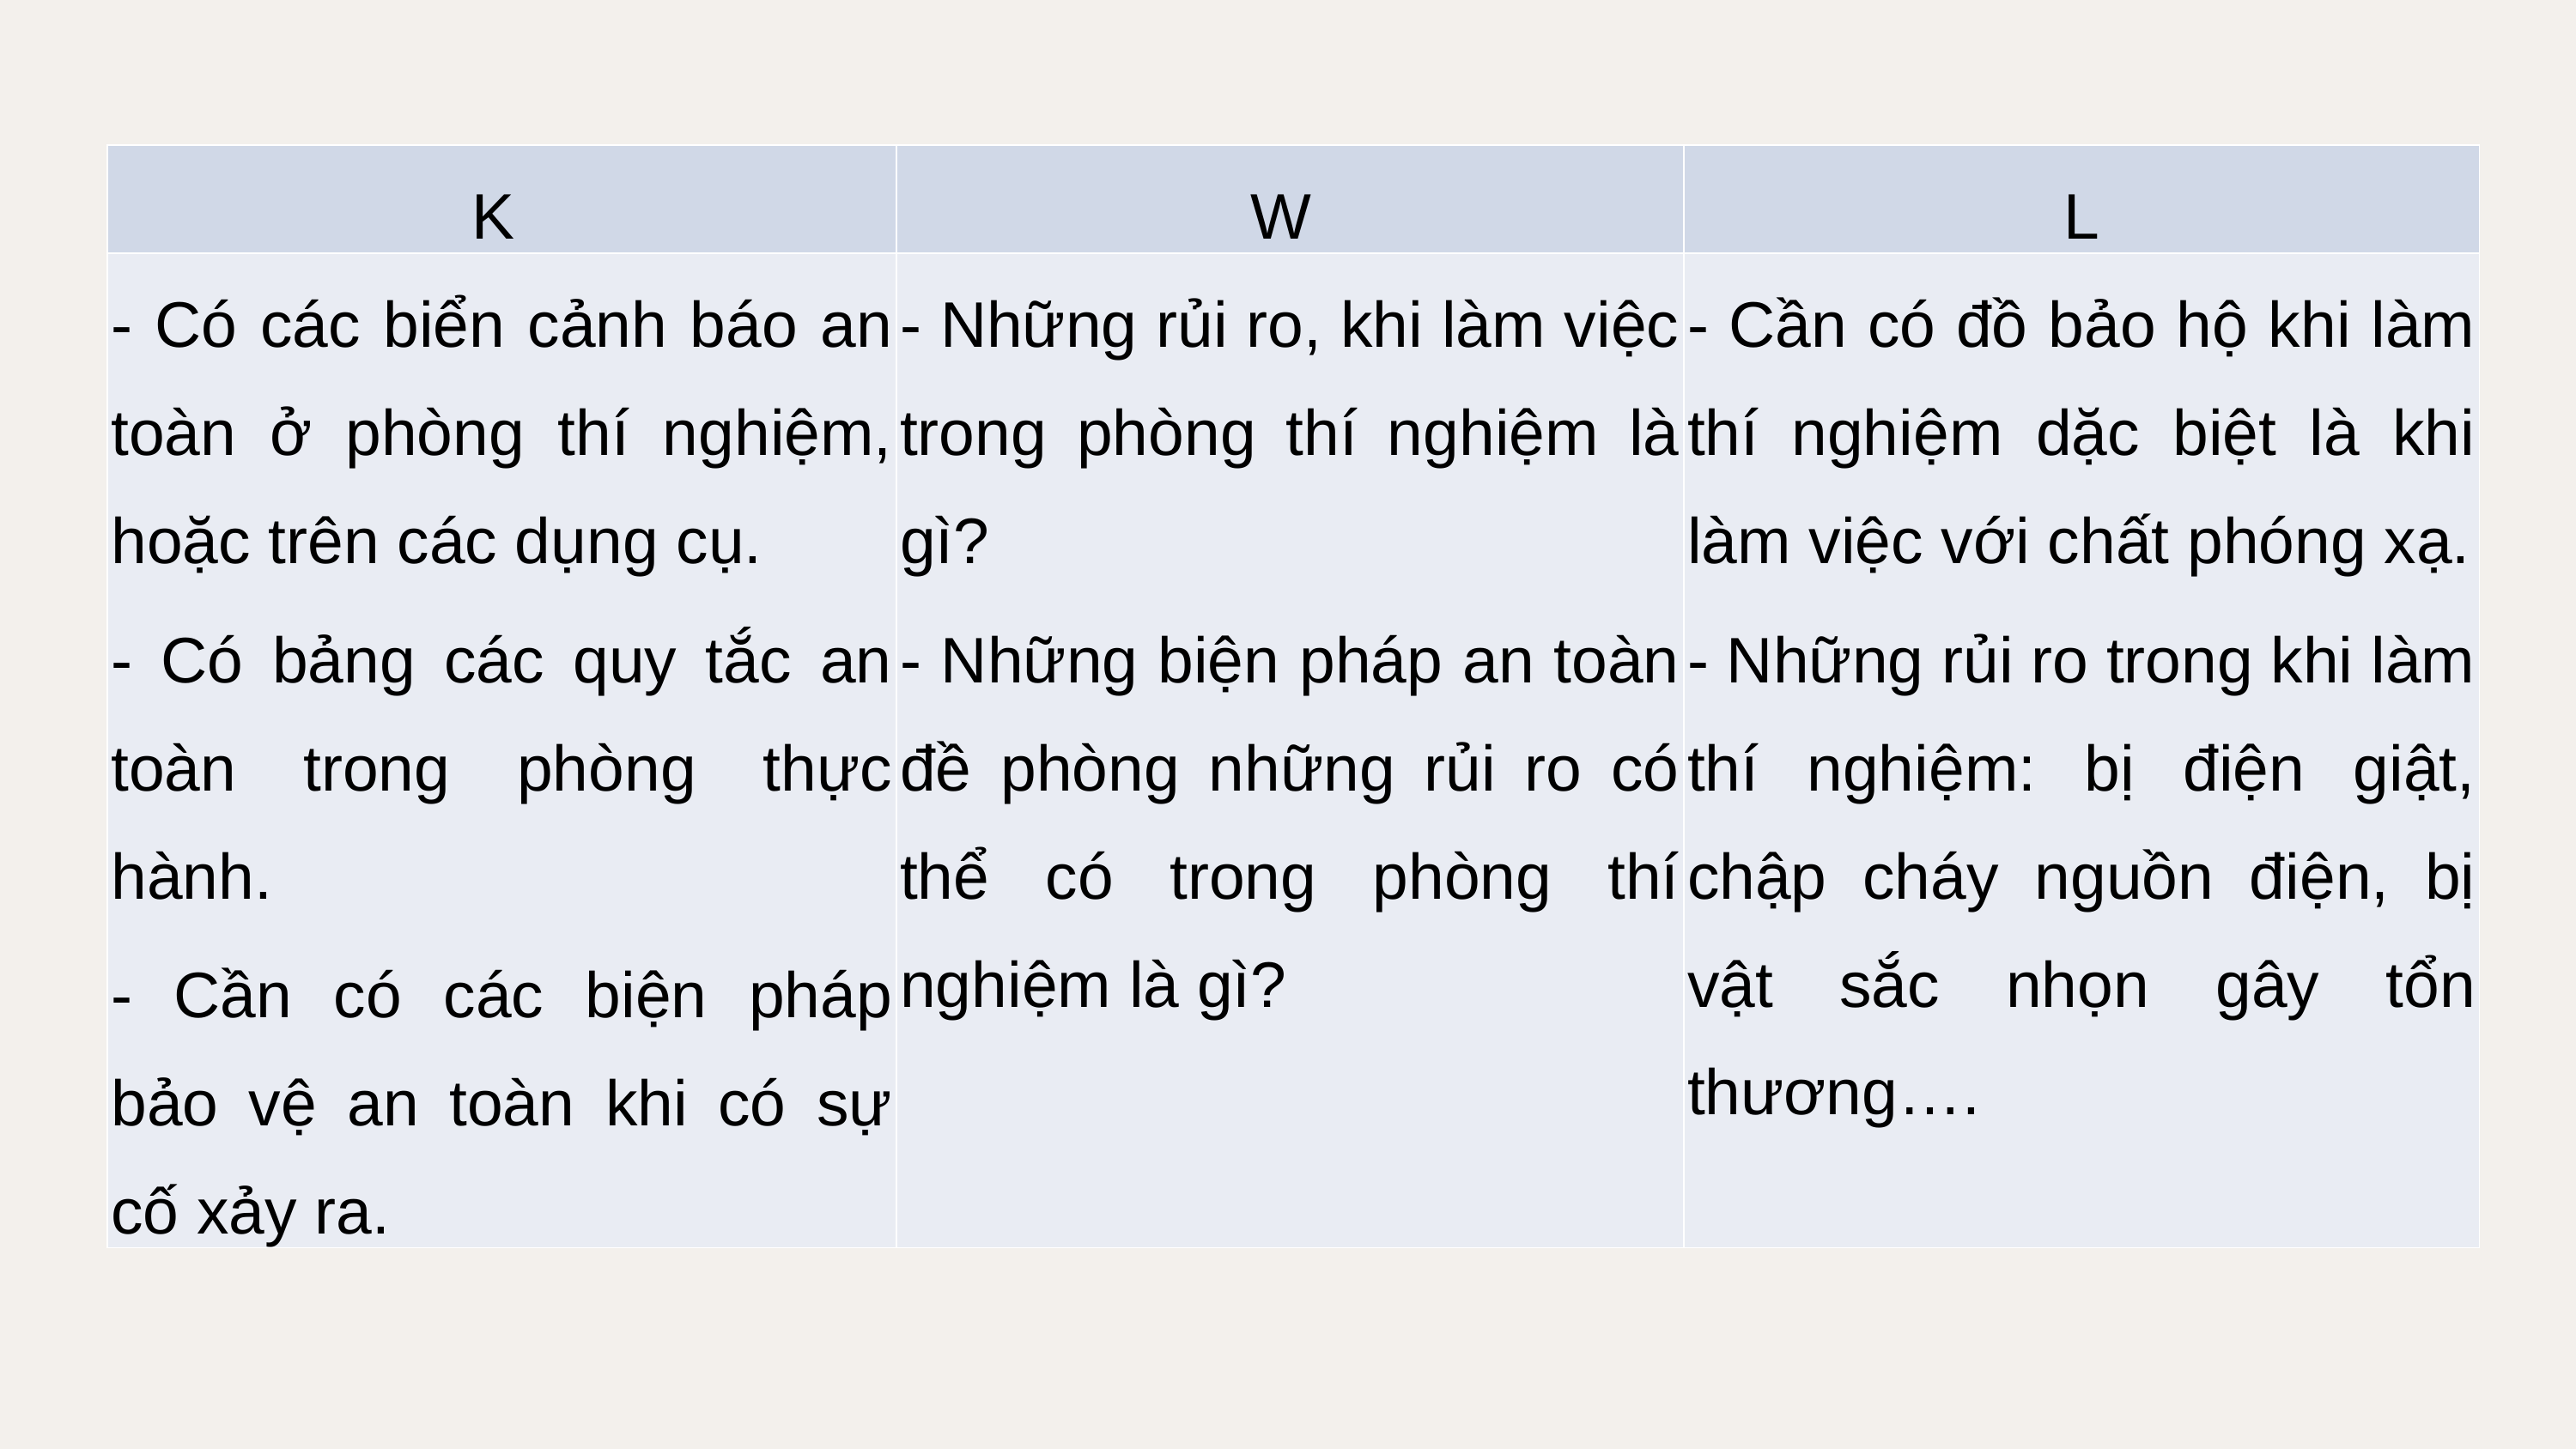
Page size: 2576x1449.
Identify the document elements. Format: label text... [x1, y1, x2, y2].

table_cell - Cần có đồ bảo hộ khi làm thí nghiệm dặc biệt là khi làm việc với chất phóng xạ. - Những rủi ro trong khi làm thí nghiệm: bị điện giật, chập cháy nguồn điện, bị vật sắc nhọn gây tổn thương…. [1685, 254, 2479, 1247]
table_cell - Có các biển cảnh báo an toàn ở phòng thí nghiệm, hoặc trên các dụng cụ. - Có bảng các quy tắc an toàn trong phòng thực hành. - Cần có các biện pháp bảo vệ an toàn khi có sự cố xảy ra. [108, 254, 896, 1247]
table_cell - Những rủi ro, khi làm việc trong phòng thí nghiệm là gì? - Những biện pháp an toàn đề phòng những rủi ro có thể có trong phòng thí nghiệm là gì? [897, 254, 1683, 1247]
table_header L [1685, 146, 2479, 252]
table_header W [897, 146, 1683, 252]
table_header K [108, 146, 896, 252]
